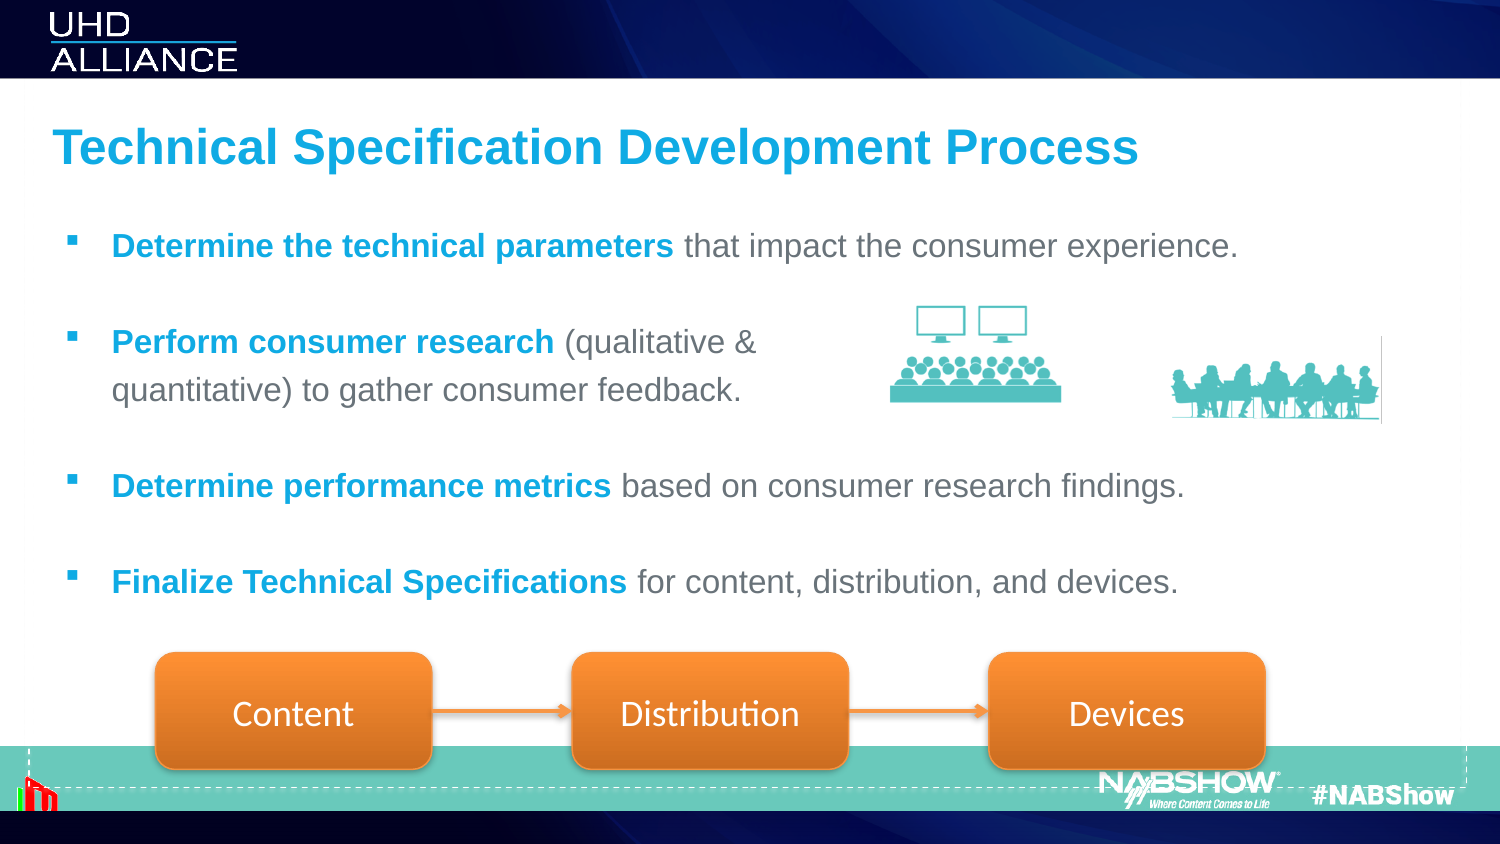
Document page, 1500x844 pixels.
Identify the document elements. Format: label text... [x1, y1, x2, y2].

text_box Distribution [571, 651, 850, 771]
text_box Content [154, 651, 433, 771]
picture [0, 0, 1500, 844]
text_box Determine the technical parameters that impact the consumer experience. Perform consumer research (qualitative & quantitative) to gather consumer feedback. Determine performance metrics based on consumer research findings. Finalize Technical Specifications for content, distribution, and devices. [49, 209, 1441, 608]
text_box Technical Specification Development Process [37, 95, 1378, 182]
text_box Devices [988, 651, 1266, 771]
